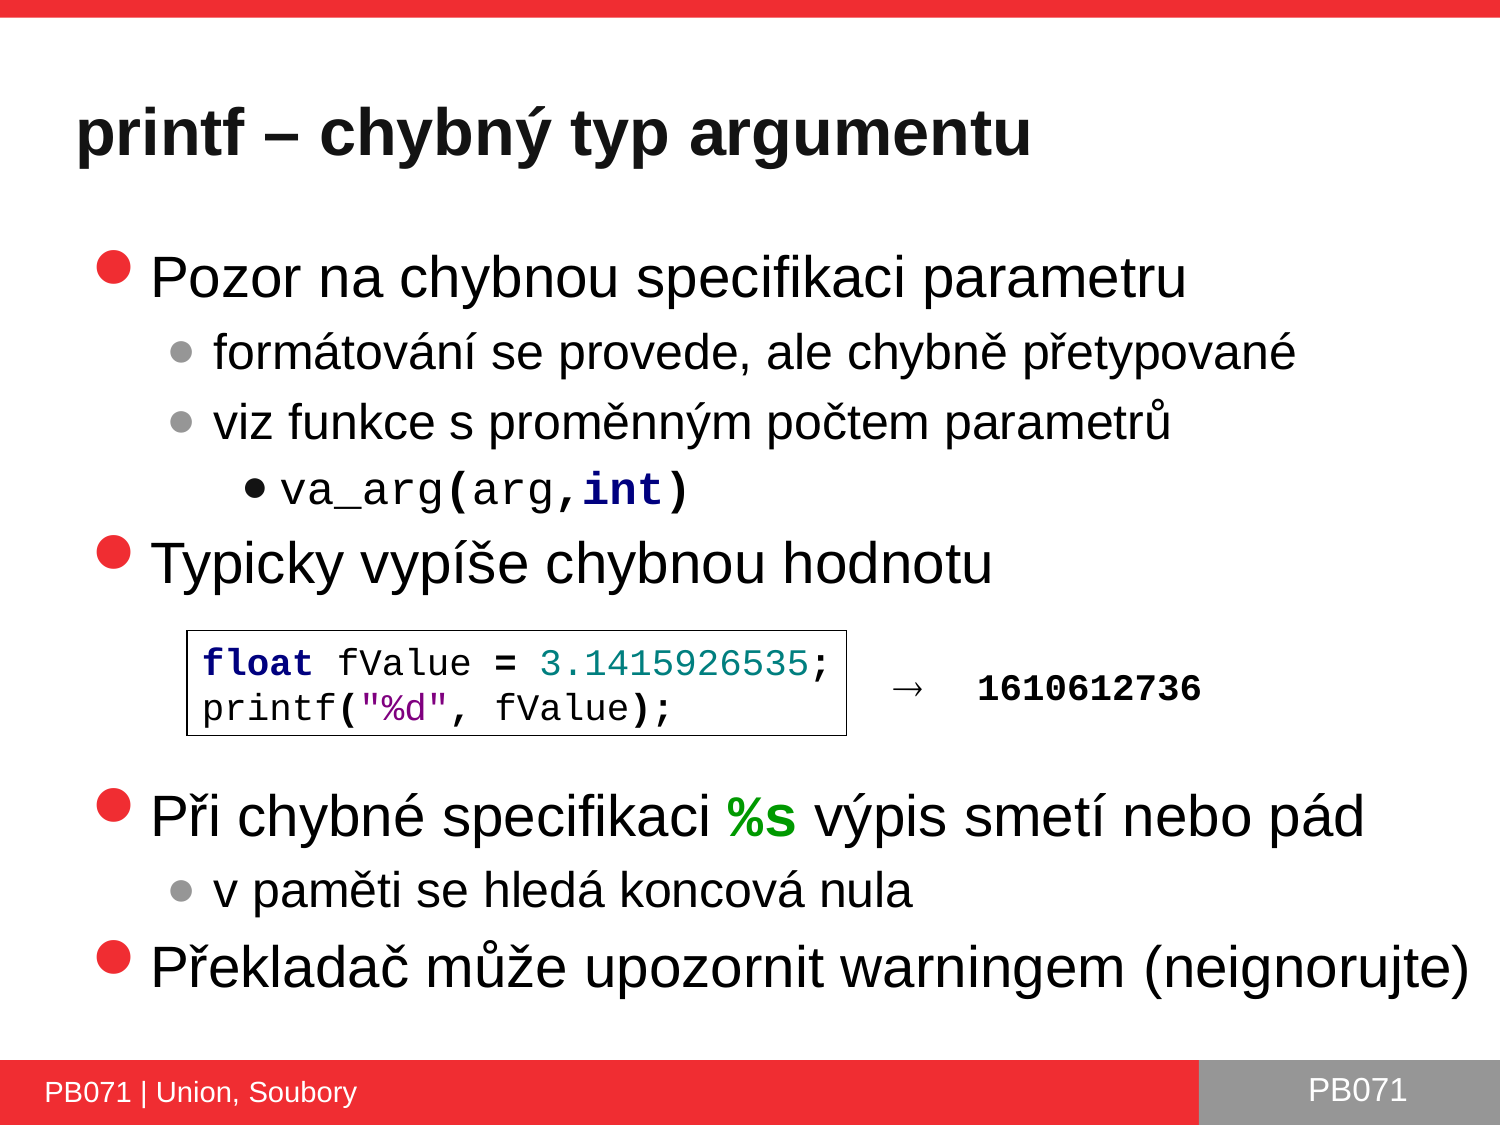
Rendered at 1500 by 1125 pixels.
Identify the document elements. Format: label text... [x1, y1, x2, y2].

list Pozor na chybnou specifikaci parametru formátování se provede, ale chybně přetypované viz funkce s proměnným počtem parametrů va_arg(arg,int) Typicky vypíše chybnou hodnotu Při chybné specifikaci %s výpis smetí nebo pád v paměti se hledá koncová nula Překladač může upozornit warningem (neignorujte) [76, 231, 1488, 1024]
text_box  [878, 655, 939, 716]
text_box 1610612736 [962, 655, 1217, 716]
footer PB071 | Union, Soubory [29, 1065, 1199, 1125]
title printf – chybný typ argumentu [75, 45, 1471, 208]
text_box float fValue = 3.1415926535; printf("%d", fValue); [187, 630, 847, 736]
